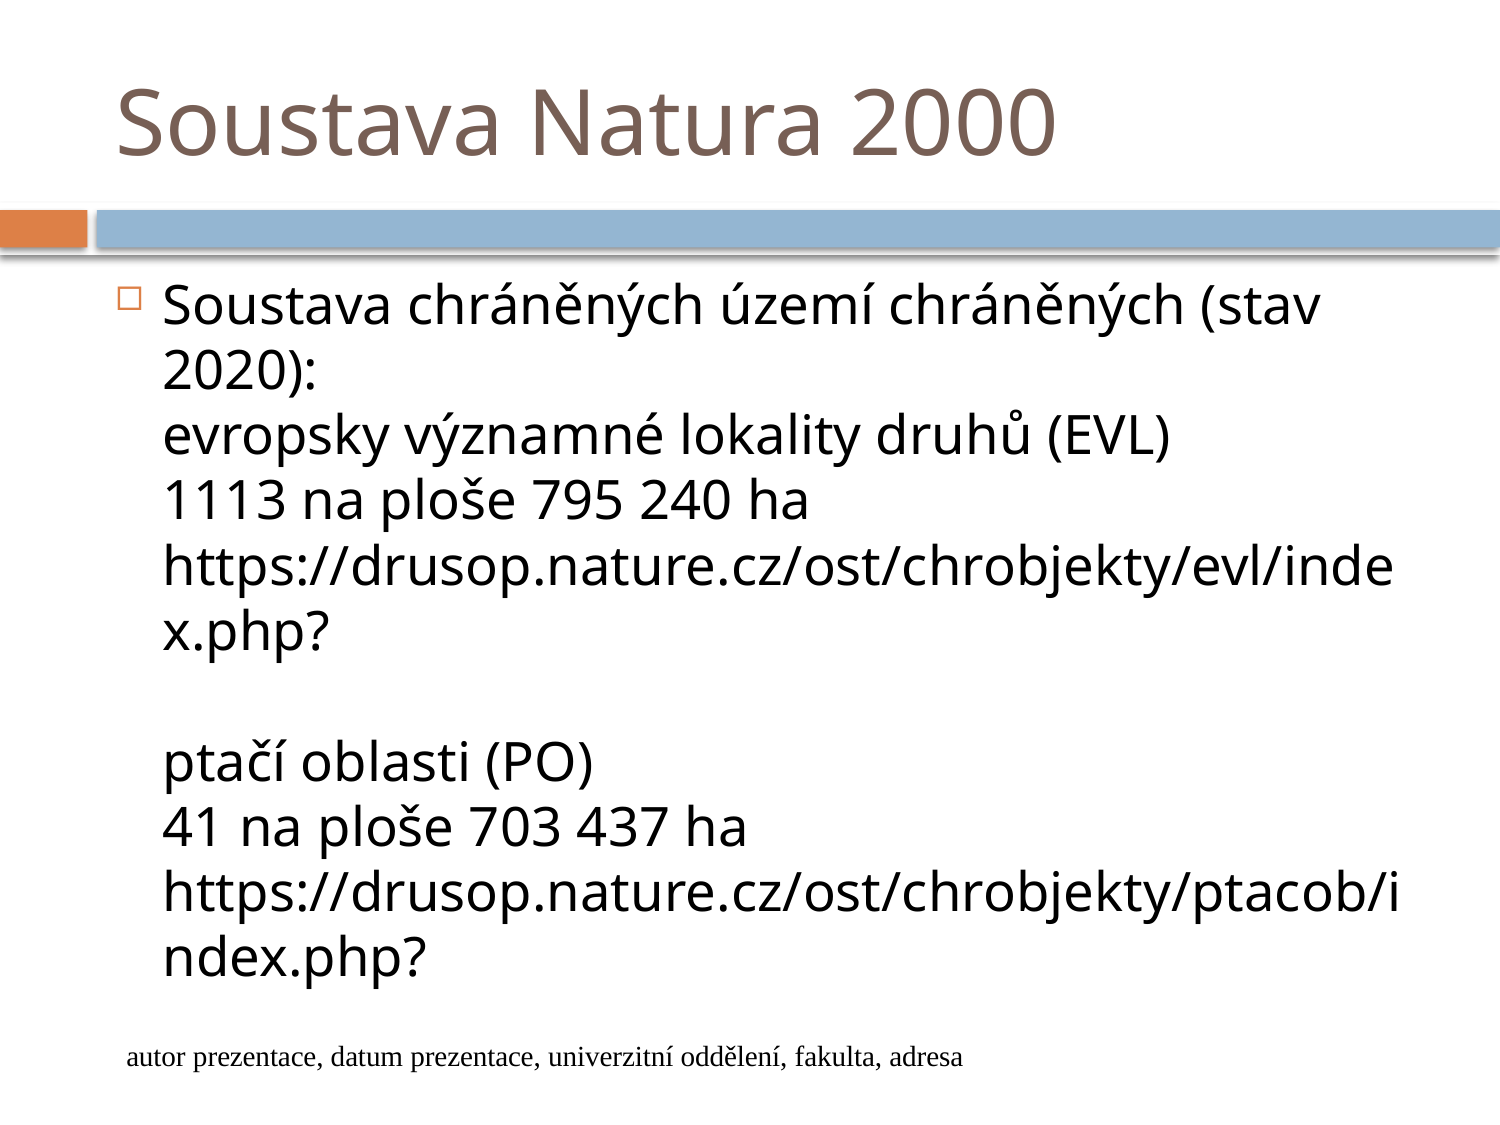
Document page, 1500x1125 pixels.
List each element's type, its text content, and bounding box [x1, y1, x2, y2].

list Soustava chráněných území chráněných (stav 2020): evropsky významné lokality druhů (EVL) 1113 na ploše 795 240 ha https://drusop.nature.cz/ost/chrobjekty/evl/index.php? ptačí oblasti (PO) 41 na ploše 703 437 ha https://drusop.nature.cz/ost/chrobjekty/ptacob/index.php? [100, 262, 1438, 1000]
footer autor prezentace, datum prezentace, univerzitní oddělení, fakulta, adresa [99, 1024, 990, 1085]
title Soustava Natura 2000 [100, 37, 1438, 200]
